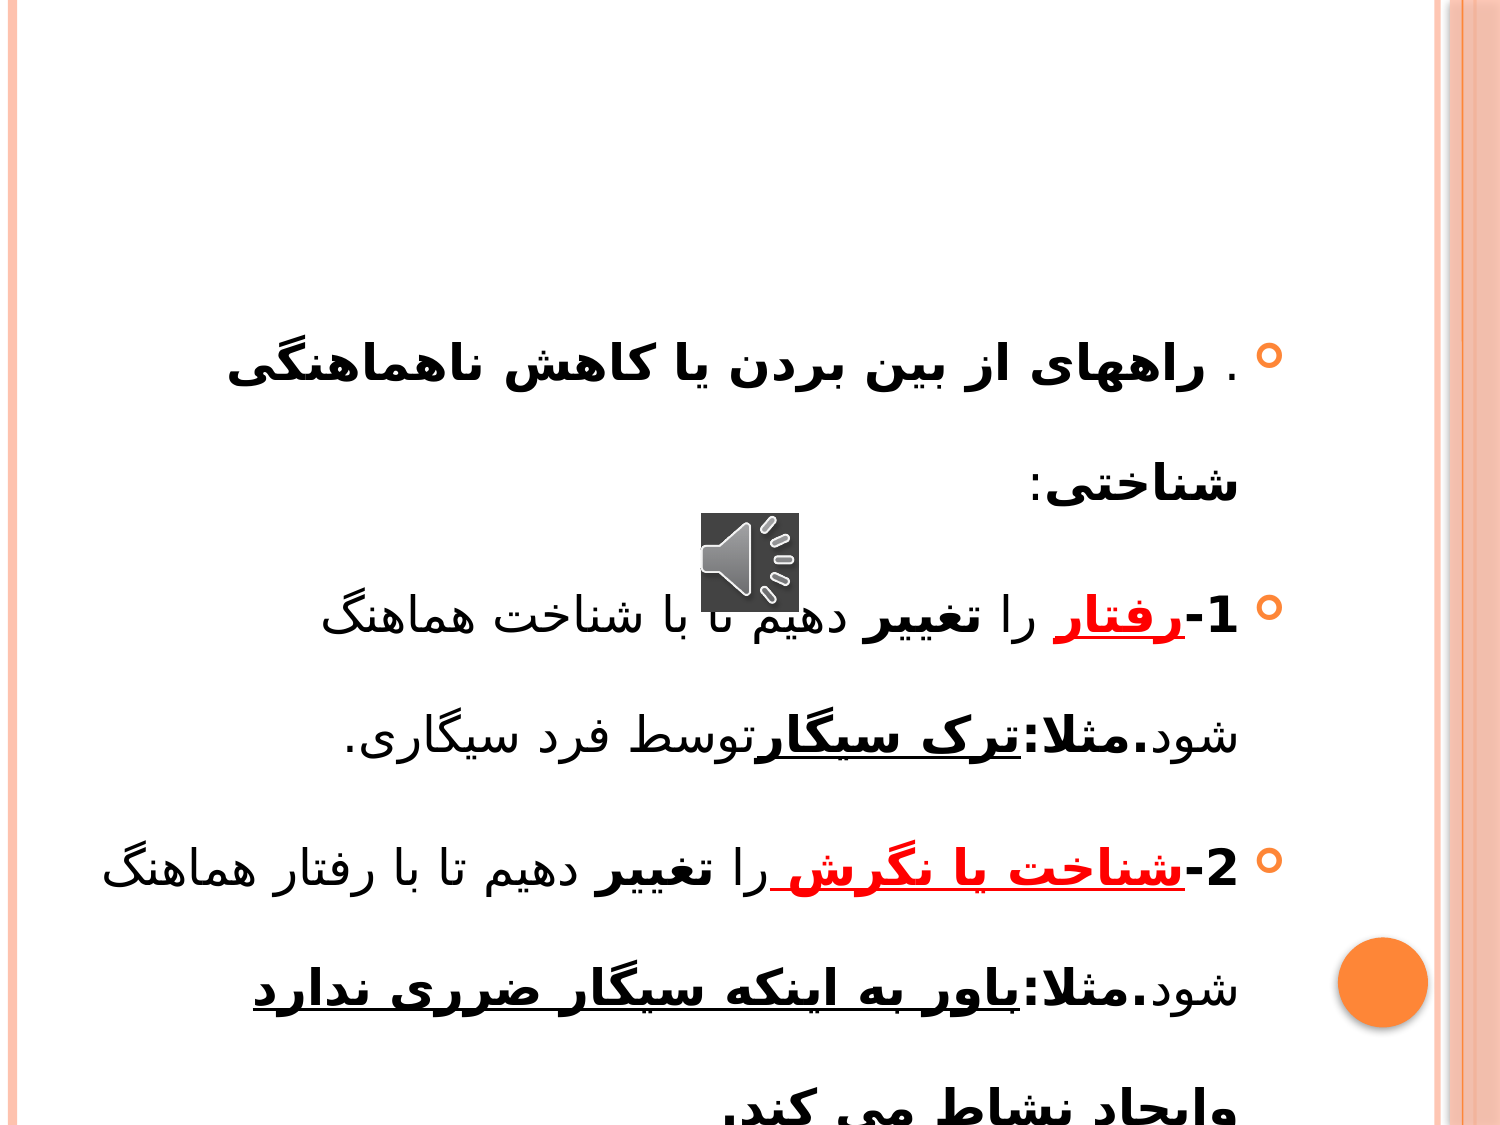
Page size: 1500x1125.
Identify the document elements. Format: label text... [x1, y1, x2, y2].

picture [699, 511, 801, 613]
list . راههای از بین بردن یا کاهش ناهماهنگی شناختی: 1-رفتار را تغییر دهیم تا با شناخت هماهنگ شود.مثلا:ترک سیگارتوسط فرد سیگاری. 2-شناخت یا نگرش را تغییر دهیم تا با رفتار هماهنگ شود.مثلا:باور به اینکه سیگار ضرری ندارد وایجاد نشاط می کند. [75, 262, 1300, 1062]
